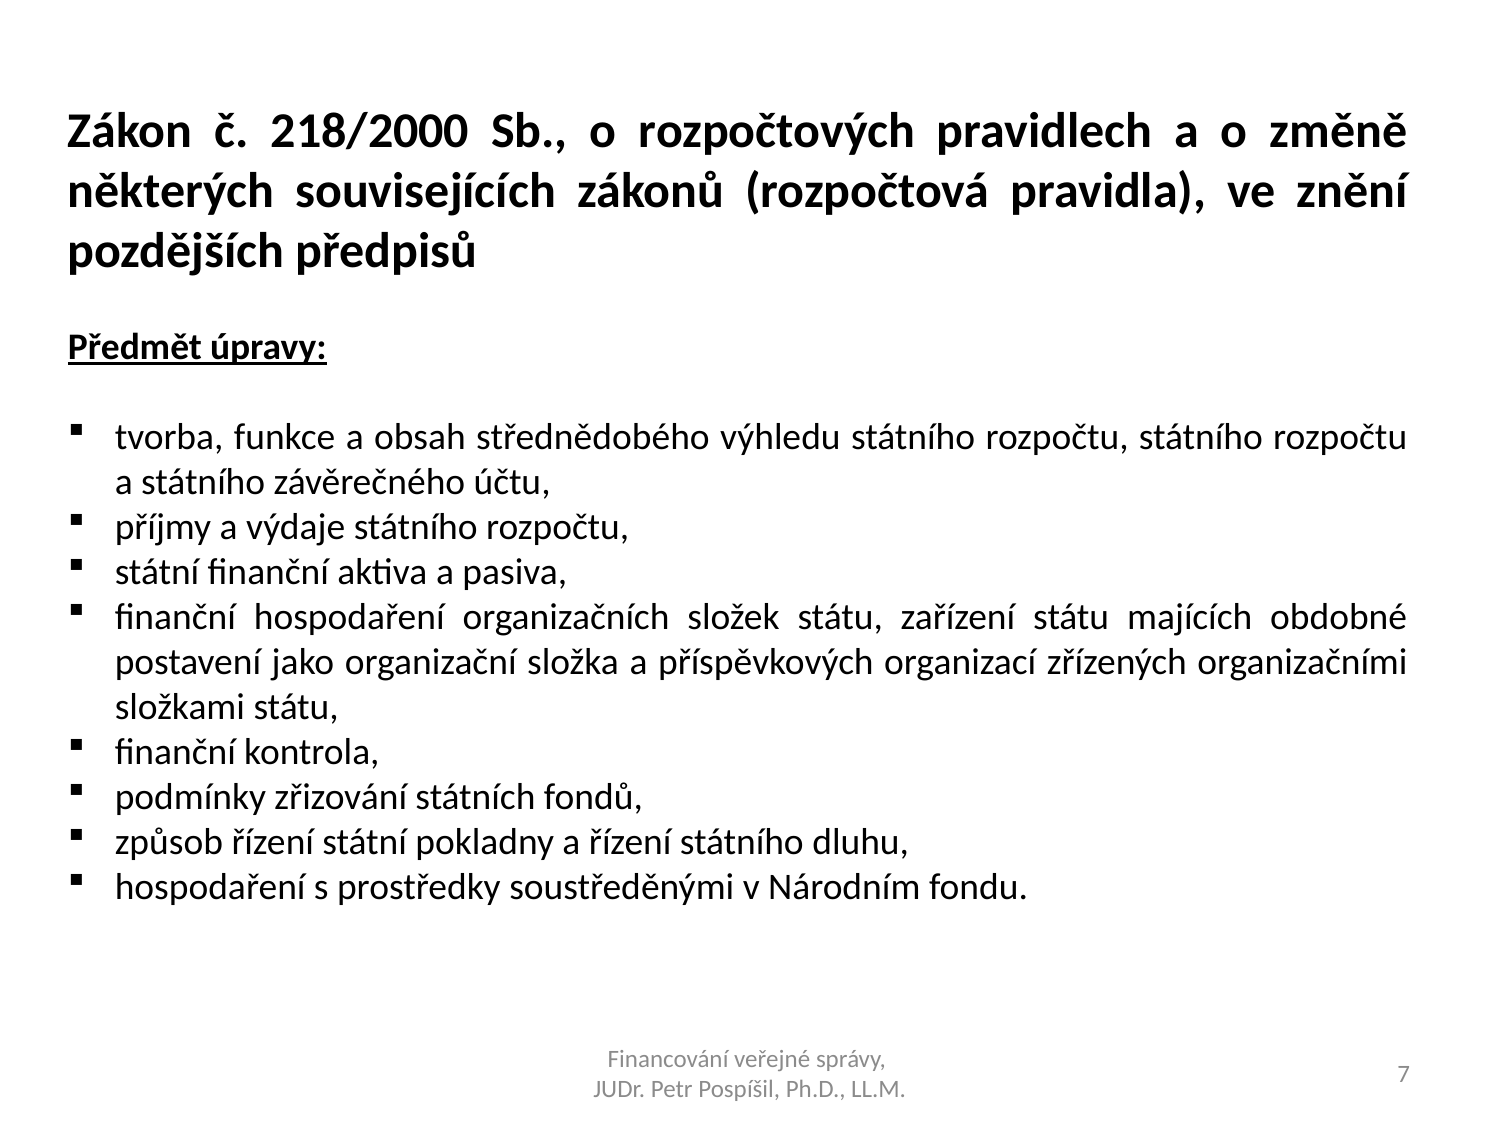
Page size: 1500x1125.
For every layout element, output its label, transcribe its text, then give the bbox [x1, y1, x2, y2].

text_box Zákon č. 218/2000 Sb., o rozpočtových pravidlech a o změně některých souvisejících zákonů (rozpočtová pravidla), ve znění pozdějších předpisů Předmět úpravy: tvorba, funkce a obsah střednědobého výhledu státního rozpočtu, státního rozpočtu a státního závěrečného účtu, příjmy a výdaje státního rozpočtu, státní finanční aktiva a pasiva, finanční hospodaření organizačních složek státu, zařízení státu majících obdobné postavení jako organizační složka a příspěvkových organizací zřízených organizačními složkami státu, finanční kontrola, podmínky zřizování státních fondů, způsob řízení státní pokladny a řízení státního dluhu, hospodaření s prostředky soustředěnými v Národním fondu. [53, 89, 1424, 960]
footer Financování veřejné správy, JUDr. Petr Pospíšil, Ph.D., LL.M. [512, 1042, 988, 1103]
slide_number 7 [1074, 1042, 1425, 1103]
